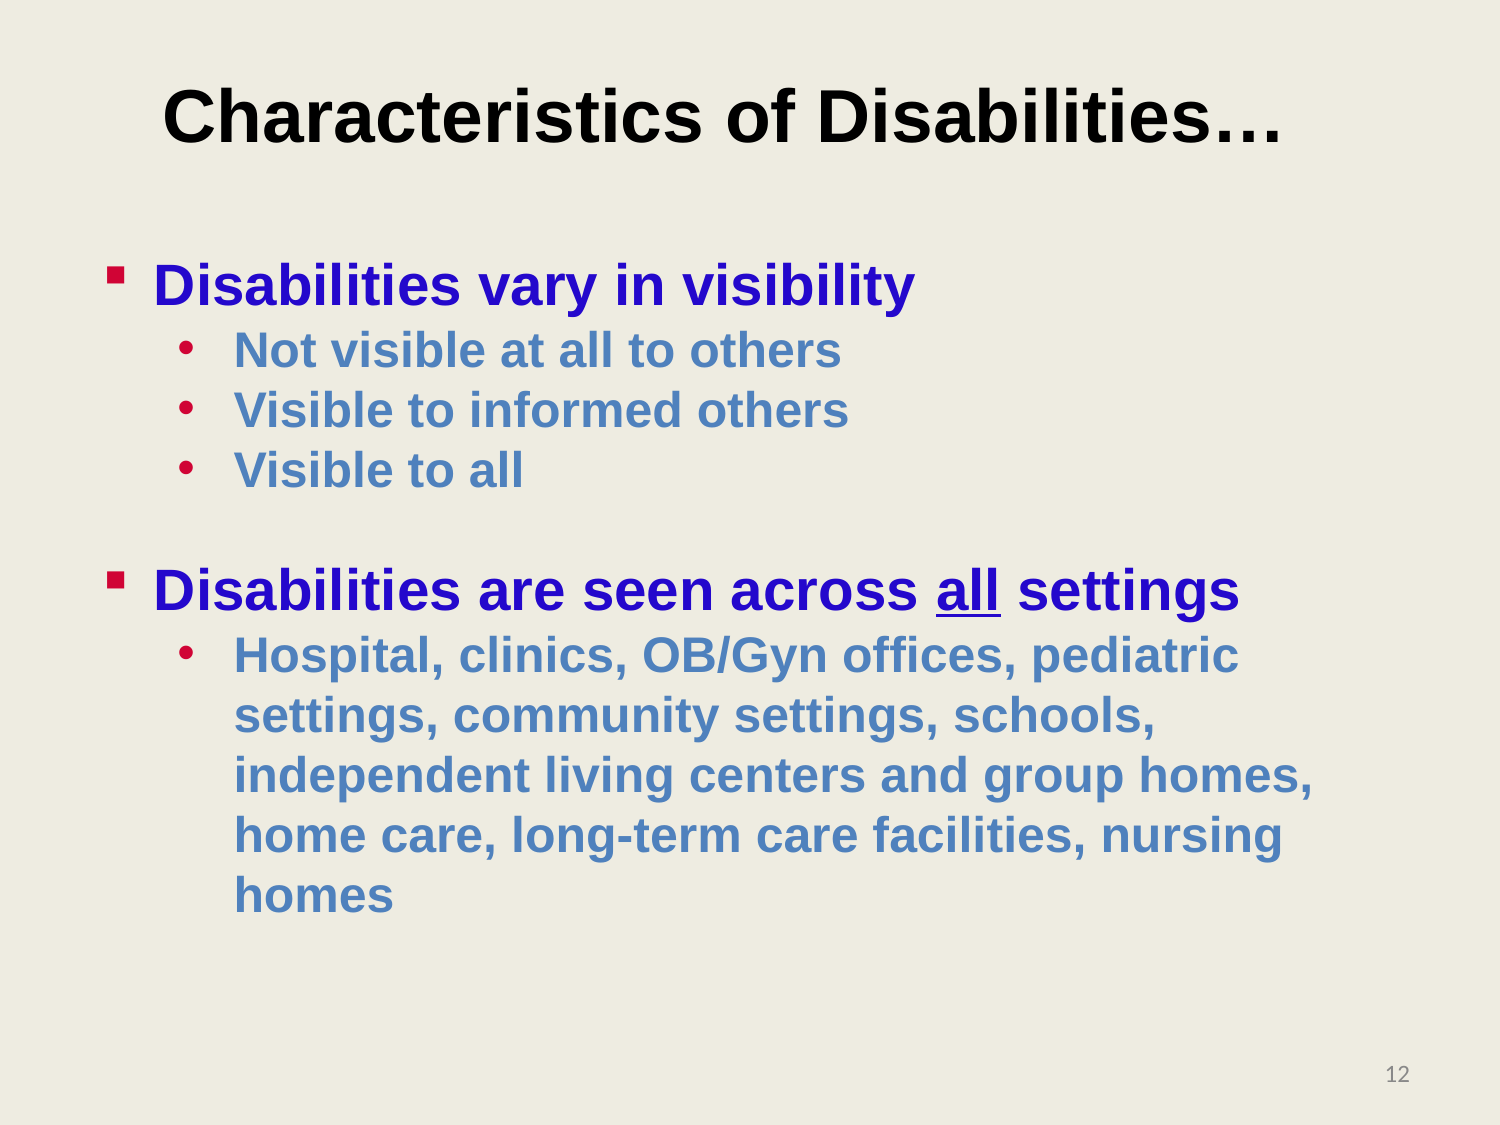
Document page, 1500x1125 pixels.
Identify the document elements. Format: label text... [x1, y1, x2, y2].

title Characteristics of Disabilities… [50, 37, 1400, 188]
text_box Disabilities vary in visibility Not visible at all to others Visible to informed others Visible to all Disabilities are seen across all settings Hospital, clinics, OB/Gyn offices, pediatric settings, community settings, schools, independent living centers and group homes, home care, long-term care facilities, nursing homes [87, 224, 1411, 985]
slide_number 12 [1074, 1042, 1425, 1103]
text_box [162, 237, 1163, 905]
